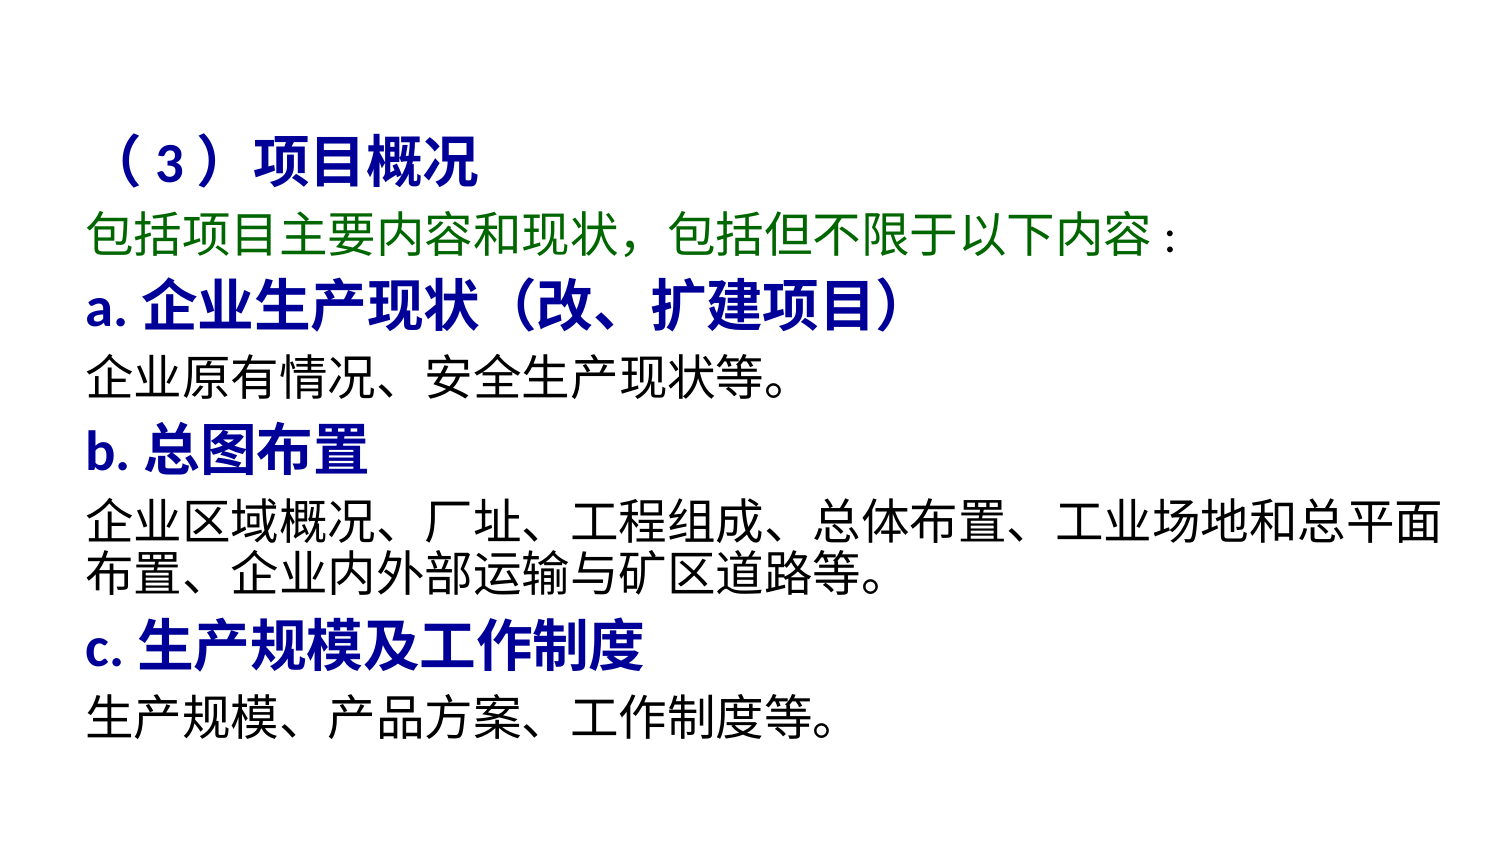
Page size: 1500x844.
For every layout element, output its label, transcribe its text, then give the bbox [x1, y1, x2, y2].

list （3）项目概况 包括项目主要内容和现状，包括但不限于以下内容: a.企业生产现状（改、扩建项目） 企业原有情况、安全生产现状等。 b.总图布置 企业区域概况、厂址、工程组成、总体布置、工业场地和总平面布置、企业内外部运输与矿区道路等。 c.生产规模及工作制度 生产规模、产品方案、工作制度等。 [70, 126, 1477, 759]
